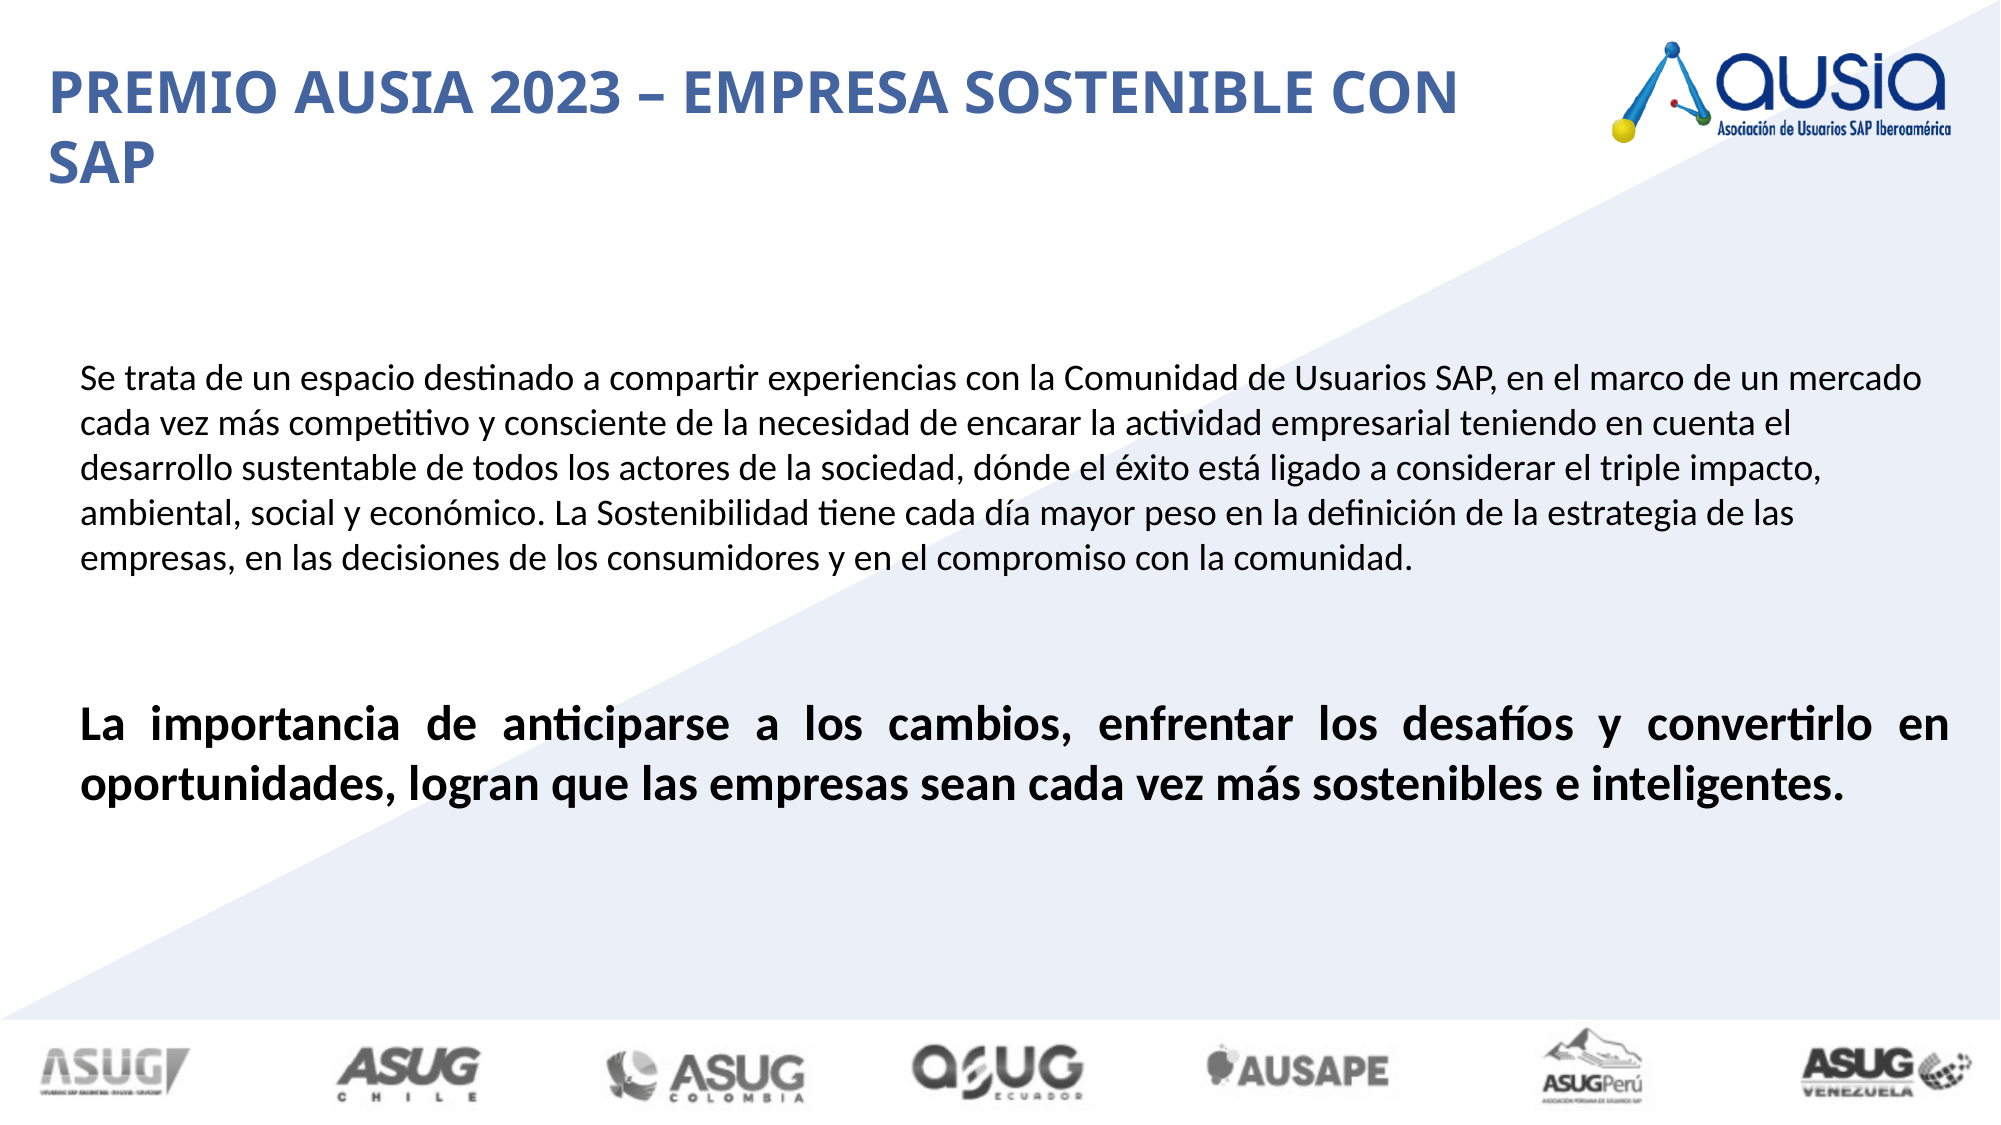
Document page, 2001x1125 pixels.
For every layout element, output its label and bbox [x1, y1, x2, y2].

text_box [0, 0, 2000, 1125]
